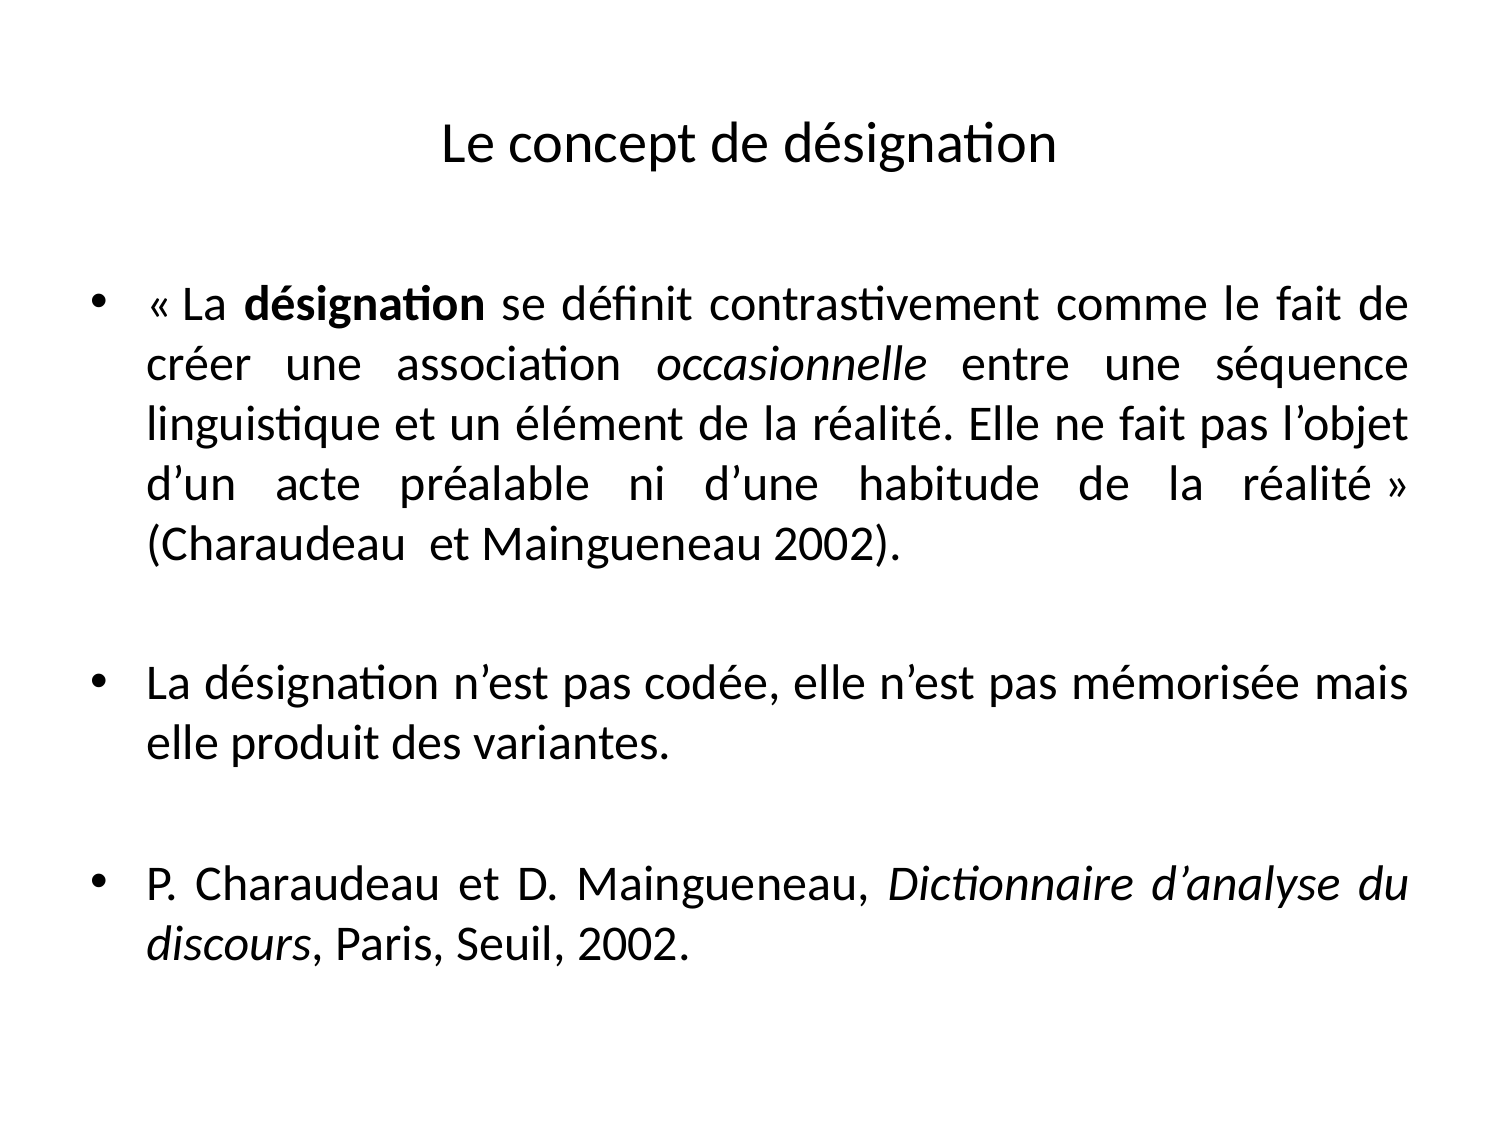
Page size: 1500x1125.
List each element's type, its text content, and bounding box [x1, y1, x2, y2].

list « La désignation se définit contrastivement comme le fait de créer une association occasionnelle entre une séquence linguistique et un élément de la réalité. Elle ne fait pas l’objet d’un acte préalable ni d’une habitude de la réalité » (Charaudeau et Maingueneau 2002). La désignation n’est pas codée, elle n’est pas mémorisée mais elle produit des variantes. P. Charaudeau et D. Maingueneau, Dictionnaire d’analyse du discours, Paris, Seuil, 2002. [75, 262, 1425, 1005]
title Le concept de désignation [75, 45, 1425, 233]
